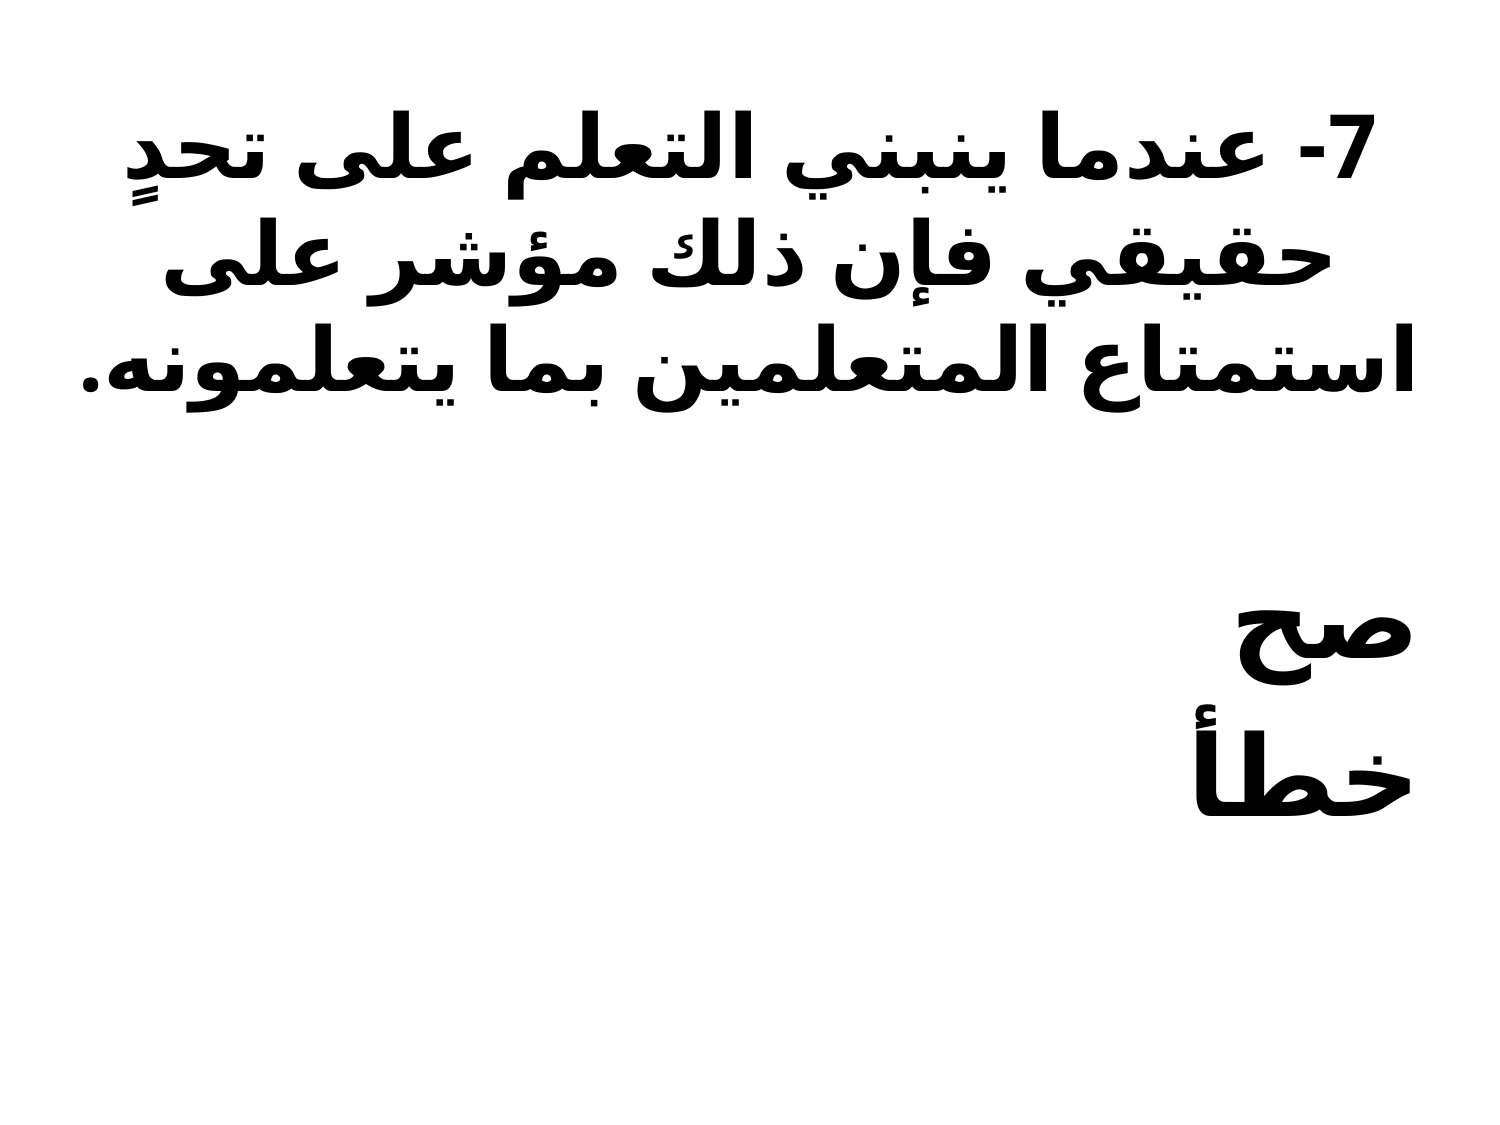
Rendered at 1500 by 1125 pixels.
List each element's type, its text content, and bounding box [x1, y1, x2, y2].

title 7- عندما ينبني التعلم على تحدٍ حقيقي فإن ذلك مؤشر على استمتاع المتعلمين بما يتعلمونه. [29, 78, 1471, 421]
subtitle صح خطأ [41, 538, 1436, 1094]
